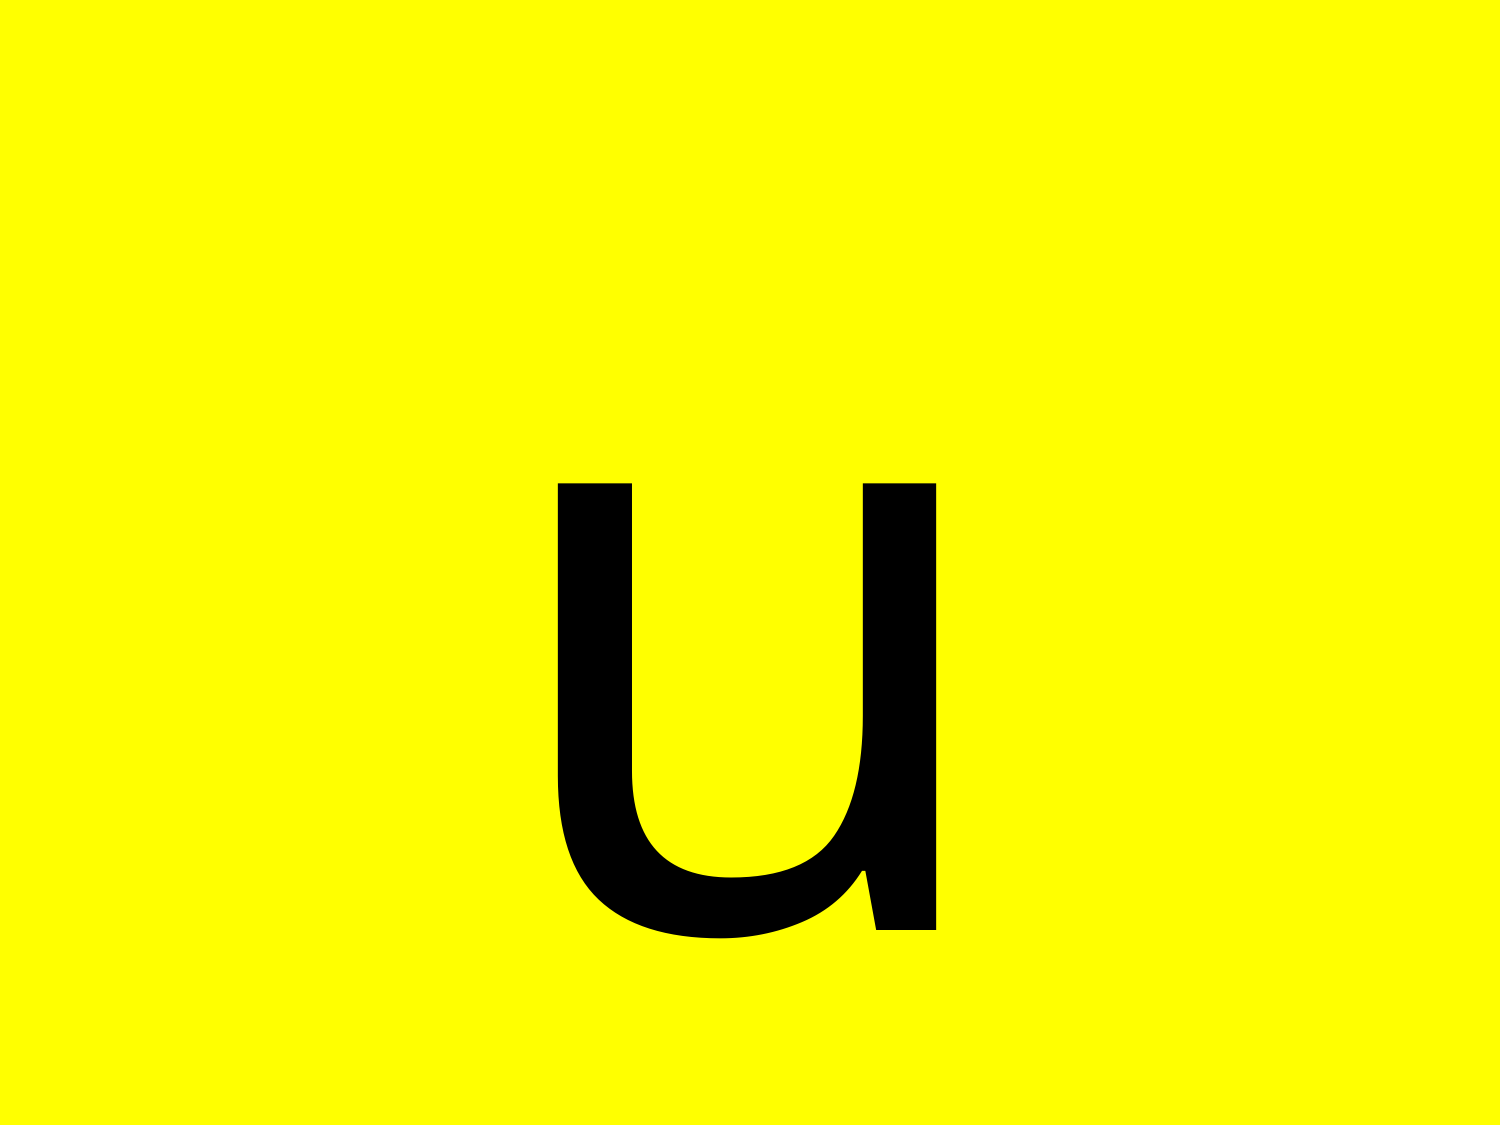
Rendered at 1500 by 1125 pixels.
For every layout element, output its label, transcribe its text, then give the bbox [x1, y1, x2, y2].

list u [0, 90, 1500, 1017]
